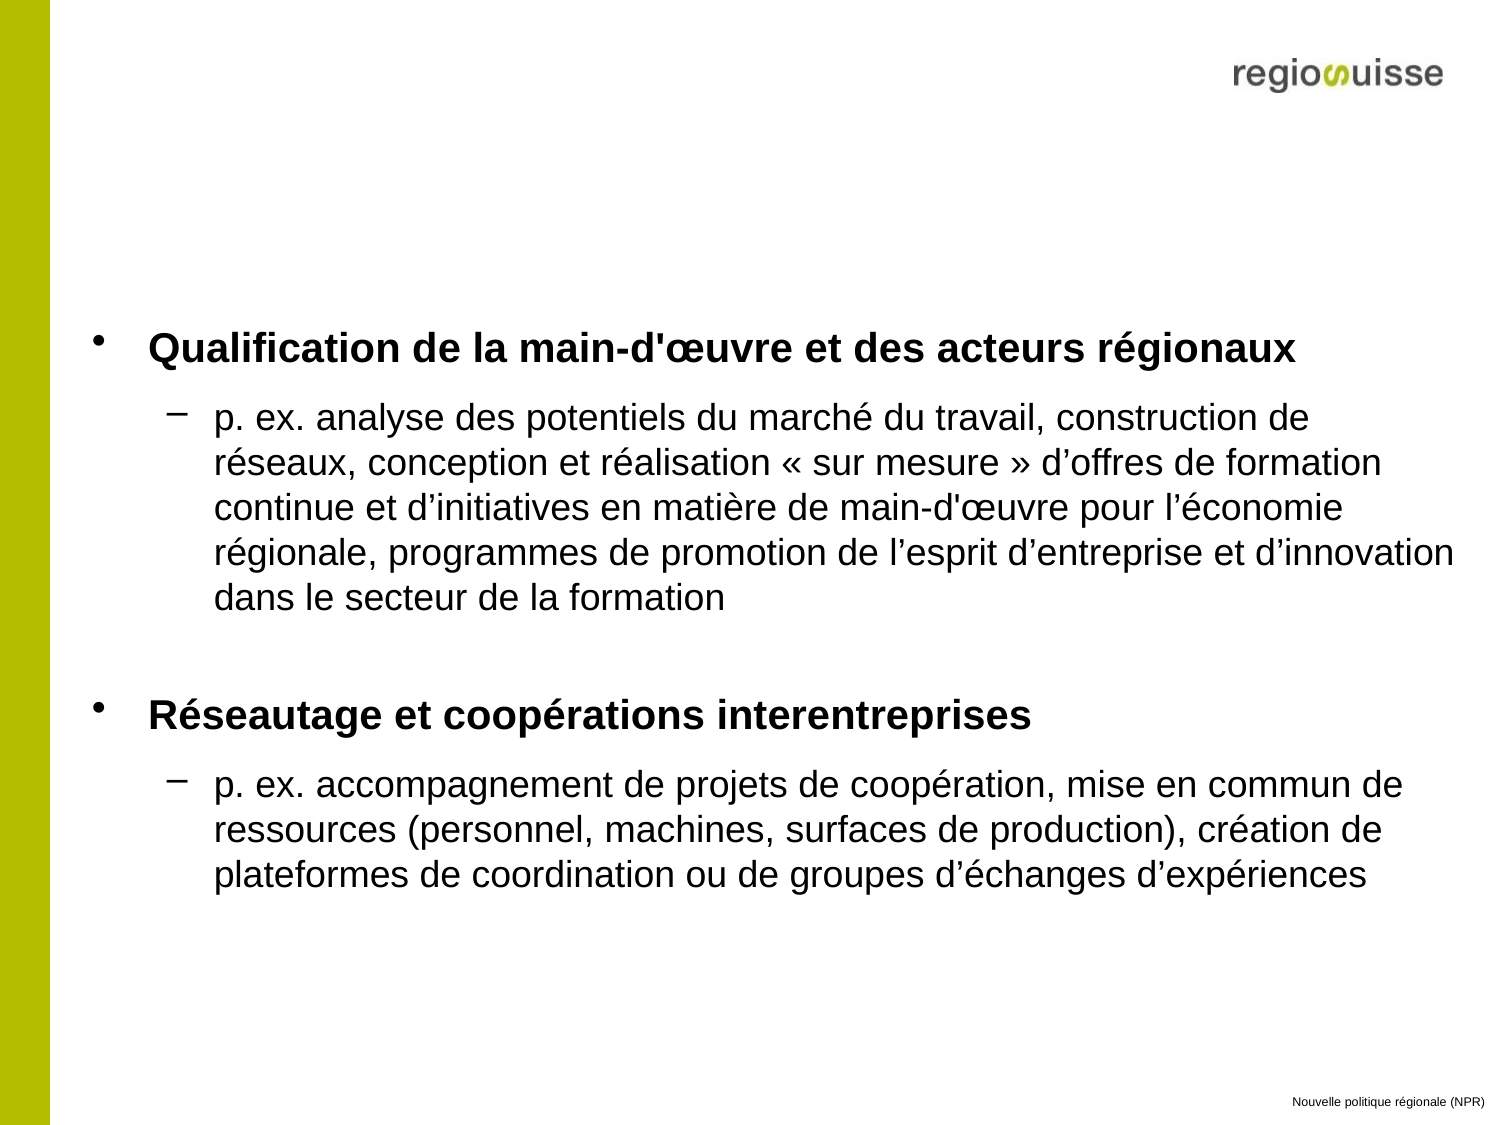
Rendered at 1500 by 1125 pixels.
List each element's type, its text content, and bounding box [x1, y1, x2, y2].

text_box Nouvelle politique régionale (NPR) [1234, 1086, 1500, 1125]
picture [1234, 58, 1443, 93]
list Qualification de la main-d'œuvre et des acteurs régionaux p. ex. analyse des potentiels du marché du travail, construction de réseaux, conception et réalisation « sur mesure » d’offres de formation continue et d’initiatives en matière de main-d'œuvre pour l’économie régionale, programmes de promotion de l’esprit d’entreprise et d’innovation dans le secteur de la formation Réseautage et coopérations interentreprises p. ex. accompagnement de projets de coopération, mise en commun de ressources (personnel, machines, surfaces de production), création de plateformes de coordination ou de groupes d’échanges d’expériences [76, 312, 1471, 904]
